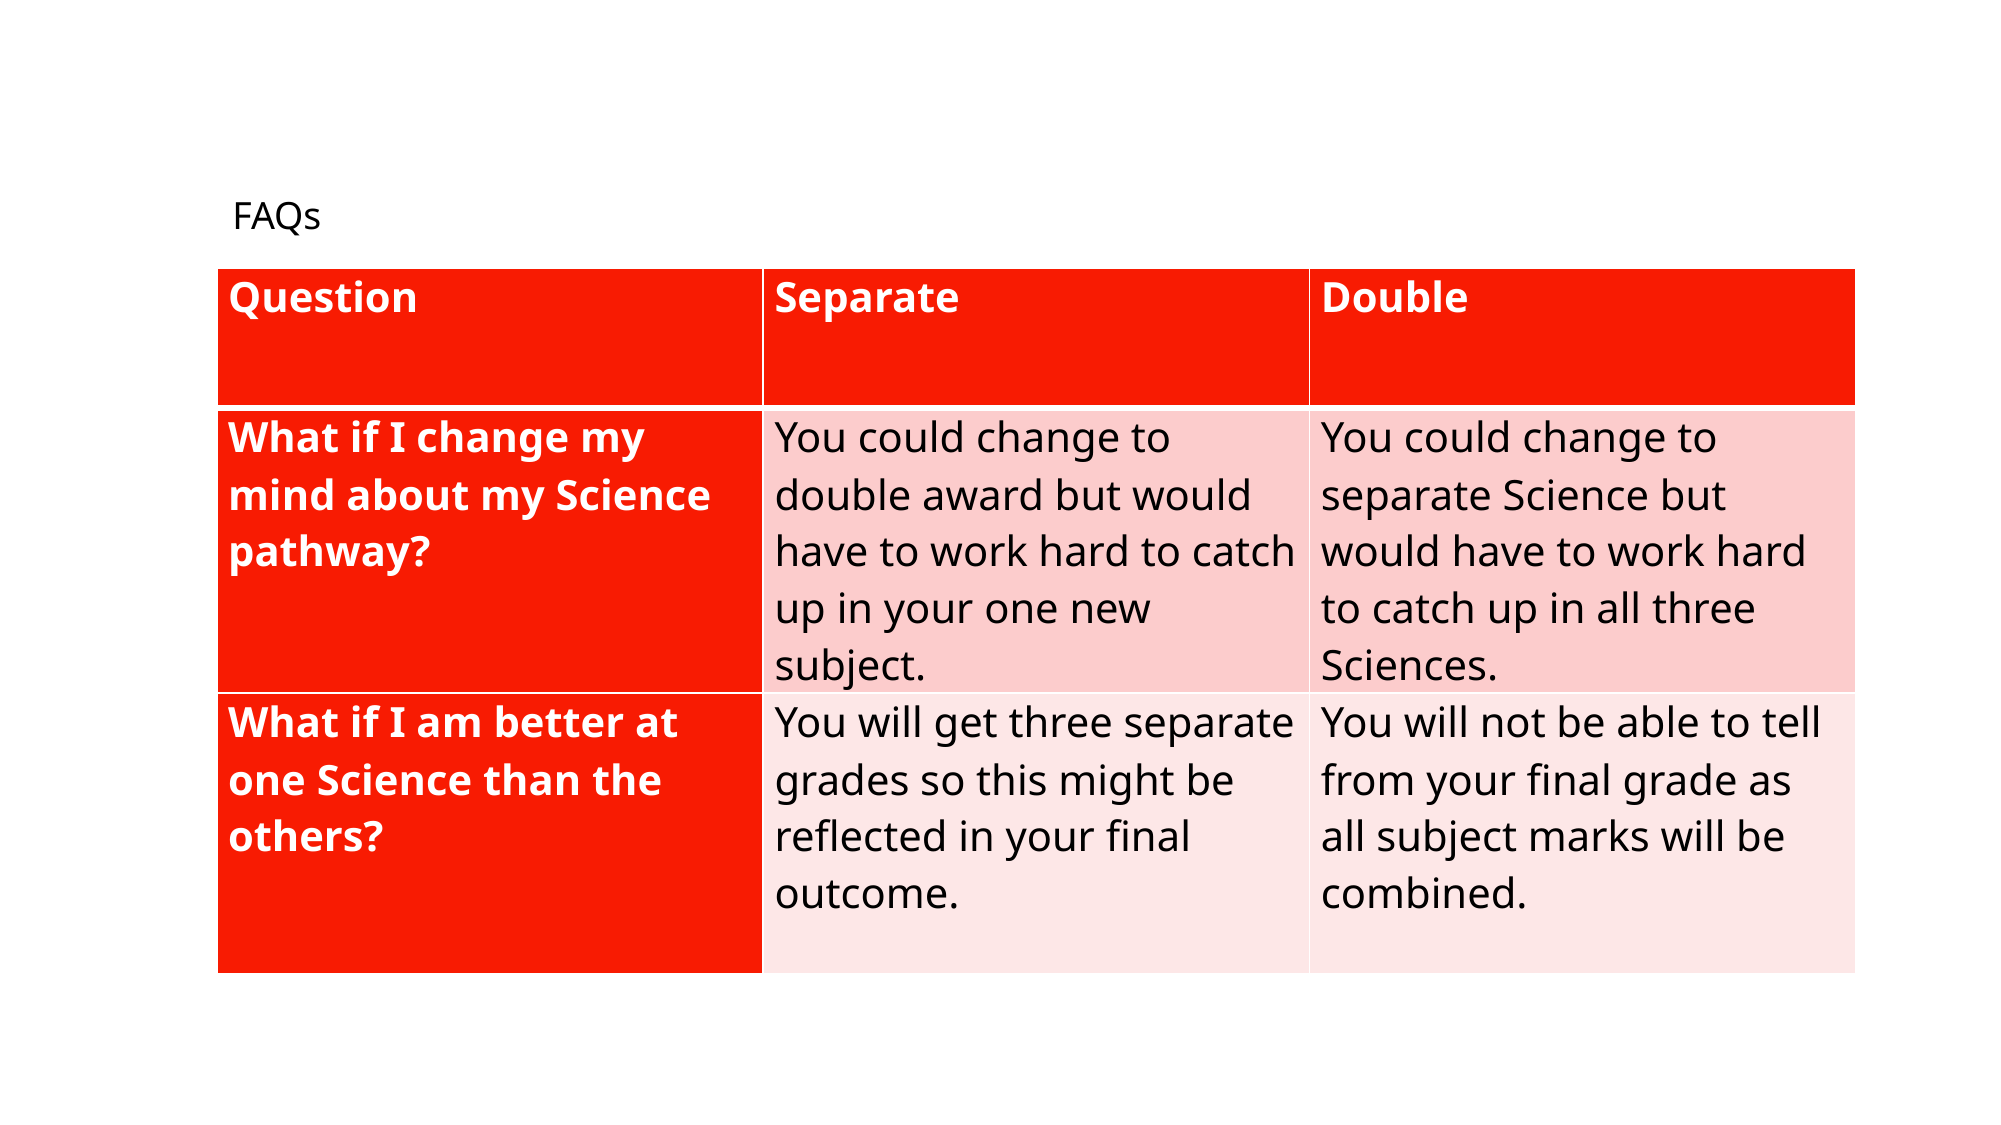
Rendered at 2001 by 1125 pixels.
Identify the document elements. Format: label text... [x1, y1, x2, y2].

table_cell What if I am better at one Science than the others? [218, 694, 762, 973]
table_cell You could change to separate Science but would have to work hard to catch up in all three Sciences. [1310, 411, 1855, 692]
table_header Question [218, 269, 762, 405]
table_cell What if I change my mind about my Science pathway? [218, 411, 762, 692]
text_box FAQs [217, 184, 337, 290]
table_header Double [1310, 269, 1855, 405]
table_cell You will not be able to tell from your final grade as all subject marks will be combined. [1310, 694, 1855, 973]
table_cell You could change to double award but would have to work hard to catch up in your one new subject. [764, 411, 1309, 692]
table_header Separate [764, 269, 1309, 405]
table_cell You will get three separate grades so this might be reflected in your final outcome. [764, 694, 1309, 973]
